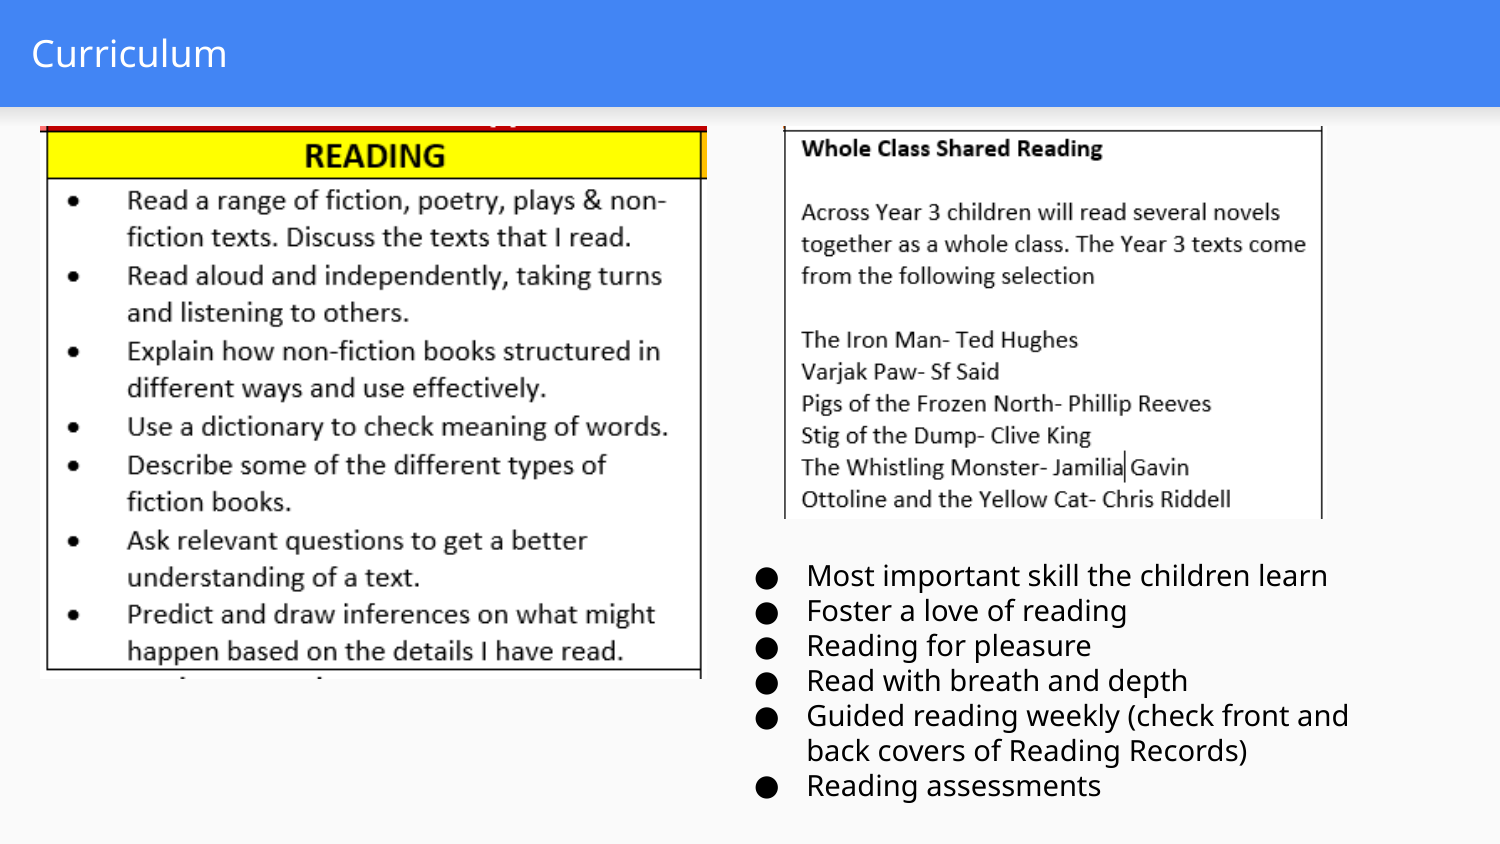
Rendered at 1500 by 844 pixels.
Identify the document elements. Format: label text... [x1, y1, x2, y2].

title Curriculum [16, 2, 1464, 102]
picture [40, 126, 707, 680]
text_box Most important skill the children learn Foster a love of reading Reading for pleasure Read with breath and depth Guided reading weekly (check front and back covers of Reading Records) Reading assessments [716, 542, 1431, 818]
picture [783, 126, 1327, 520]
